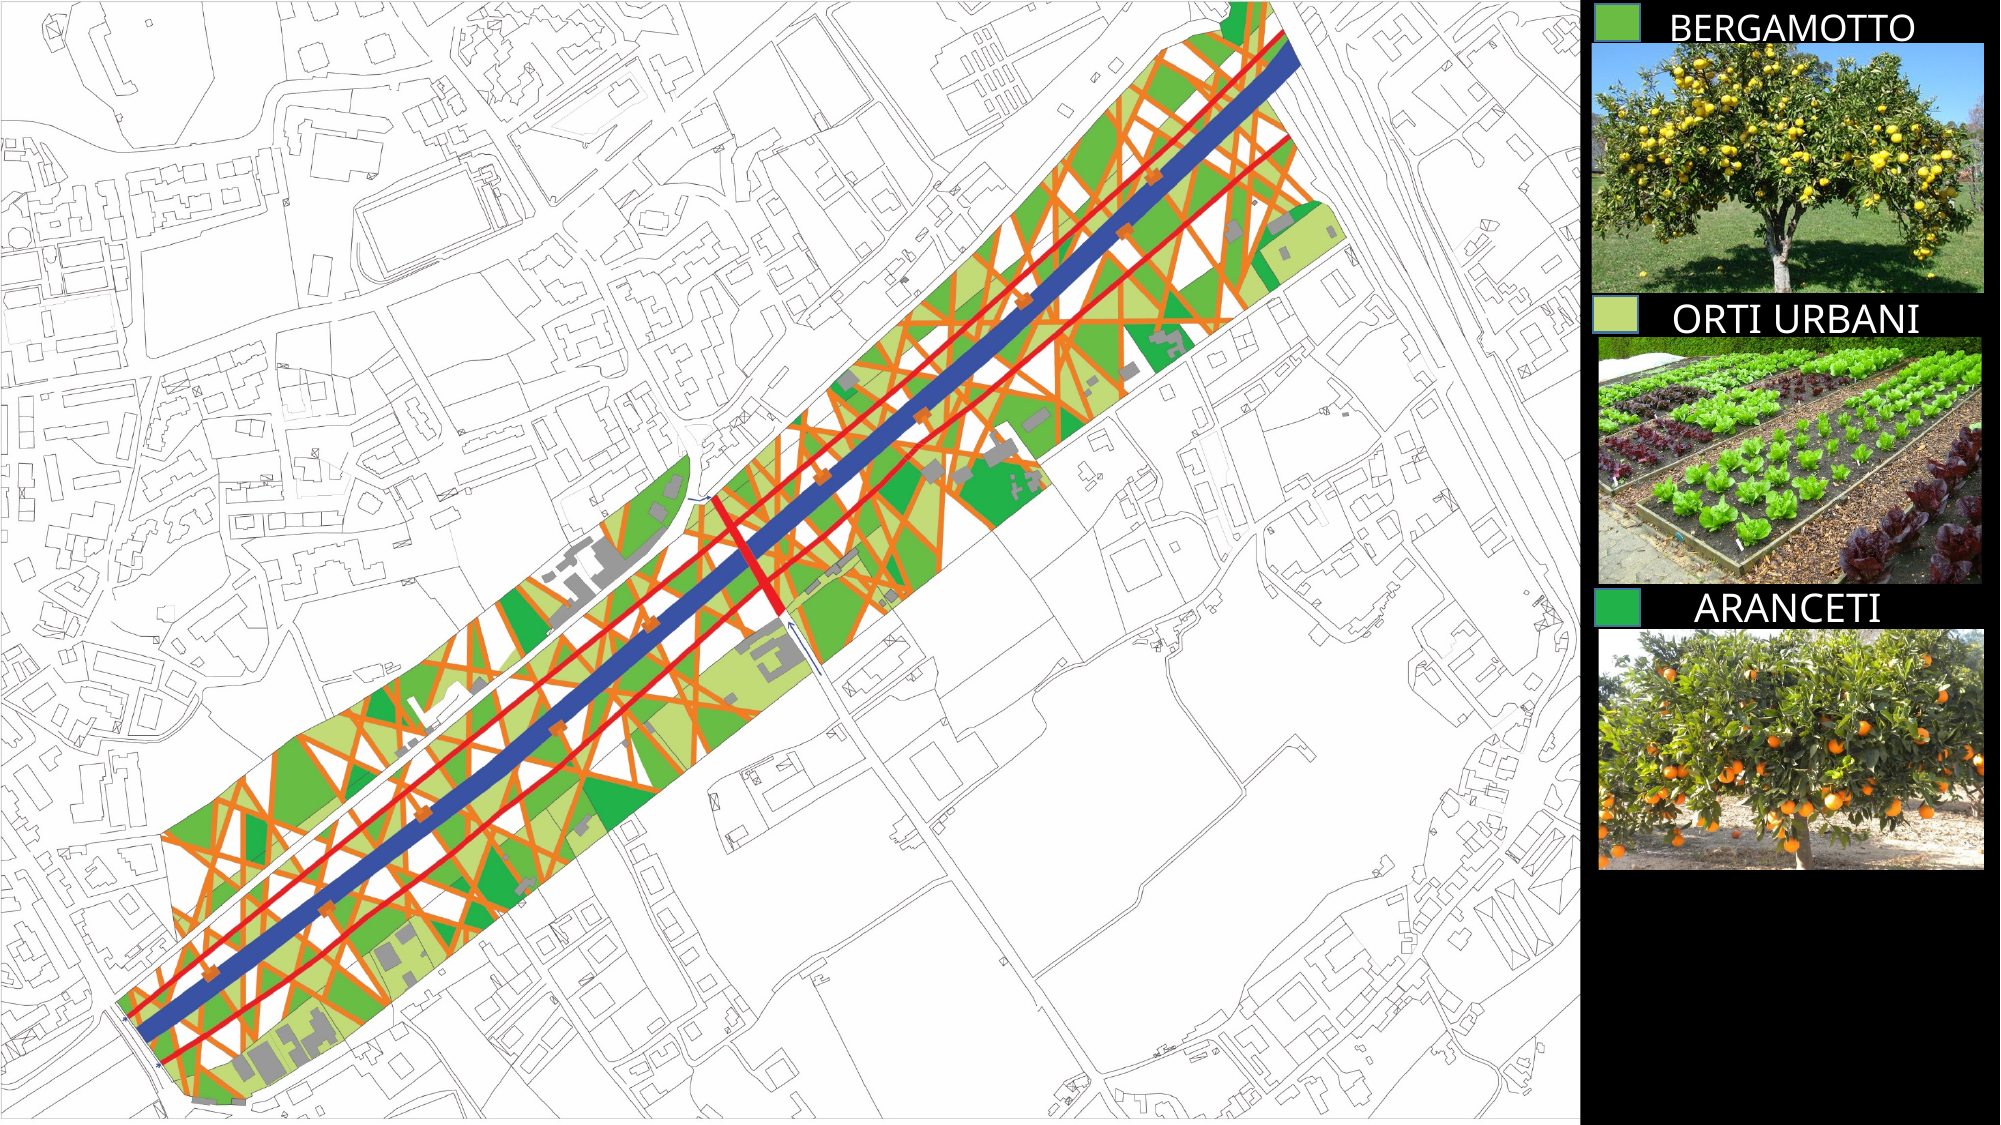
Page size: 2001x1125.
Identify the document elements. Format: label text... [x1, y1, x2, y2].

text_box ARANCETI [1638, 581, 2000, 638]
picture [1598, 629, 1984, 870]
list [0, 0, 1581, 1125]
text_box ORTI URBANI [1615, 293, 2000, 349]
text_box BERGAMOTTO [1615, 2, 2000, 58]
text_box [1594, 588, 1641, 627]
picture [1598, 337, 1982, 584]
picture [1591, 43, 1993, 296]
text_box [1594, 3, 1641, 42]
text_box [1592, 296, 1639, 334]
